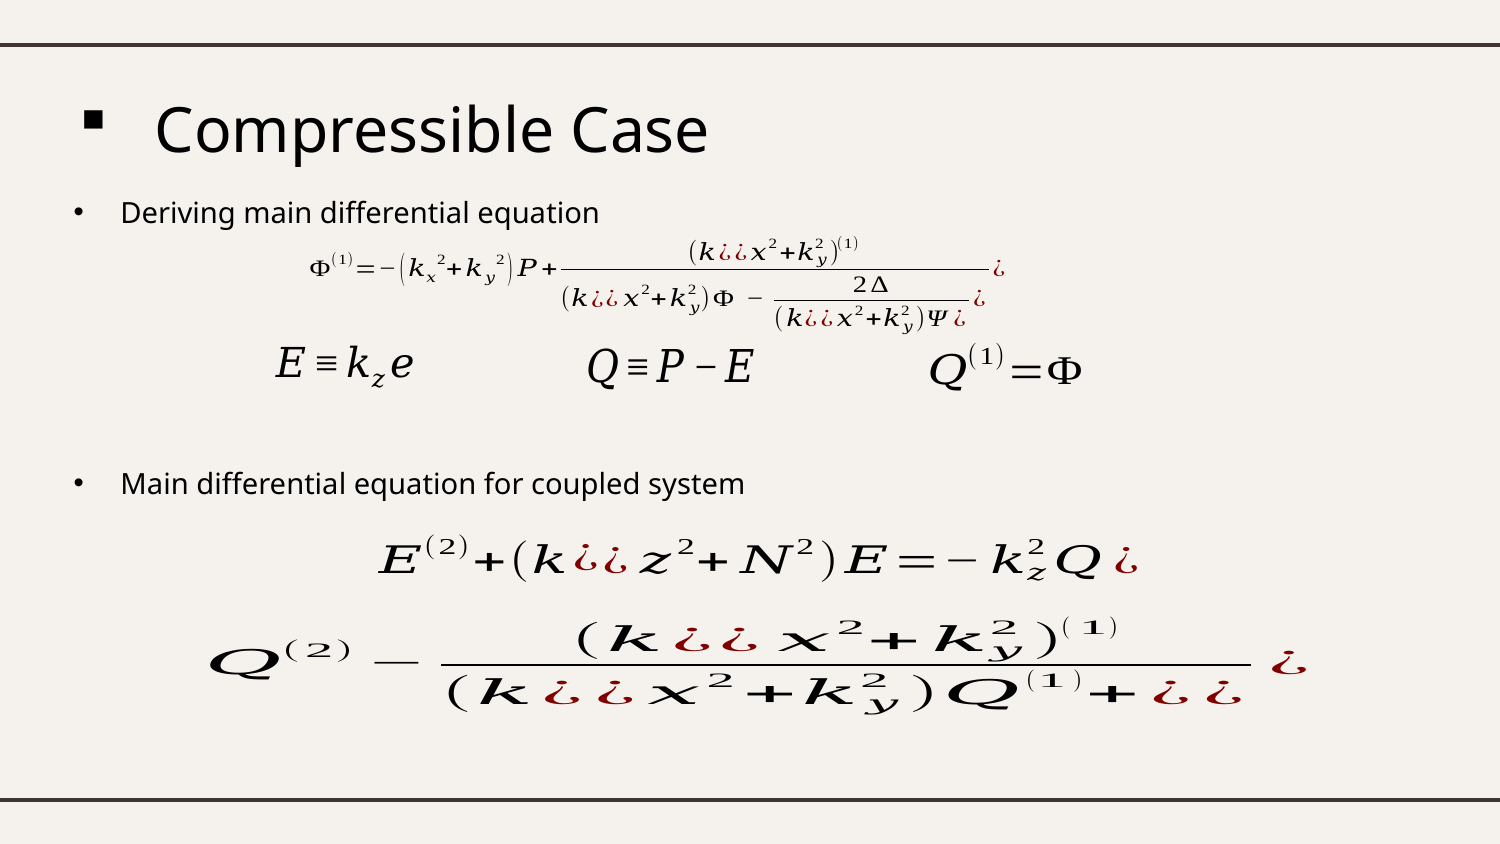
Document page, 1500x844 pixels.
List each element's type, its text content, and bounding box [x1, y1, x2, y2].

text_box Deriving main differential equation [58, 186, 914, 237]
text_box Main differential equation for coupled system [58, 457, 914, 508]
title Compressible Case [40, 75, 750, 157]
